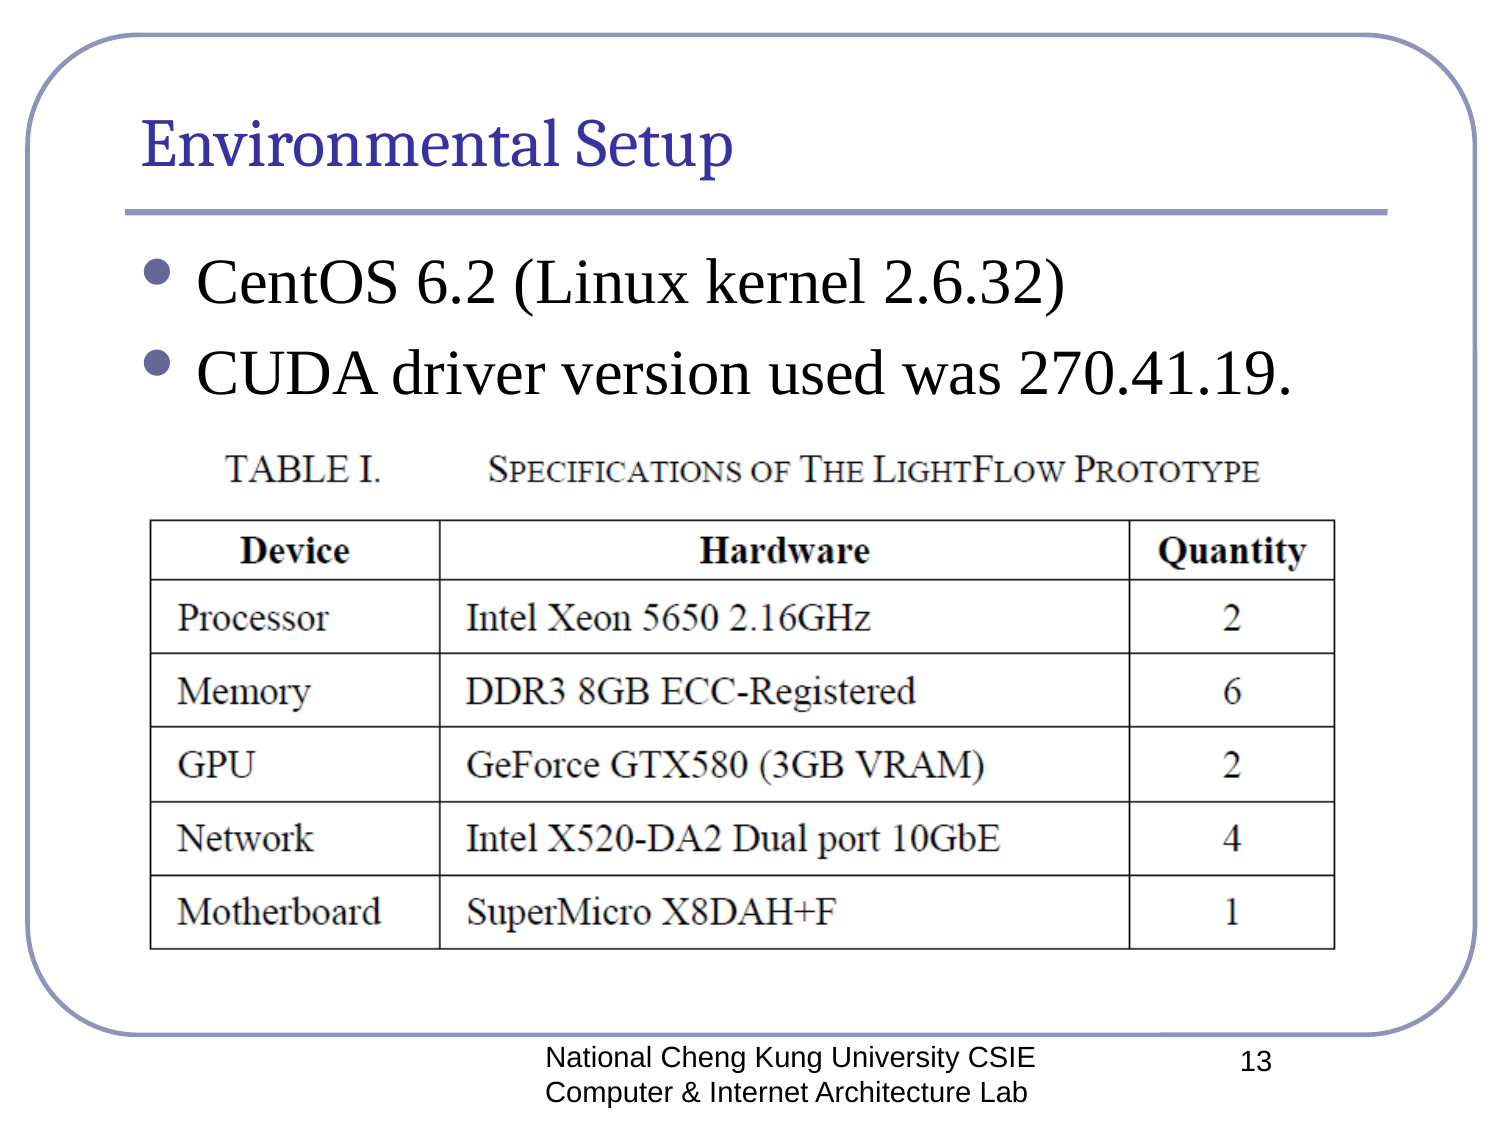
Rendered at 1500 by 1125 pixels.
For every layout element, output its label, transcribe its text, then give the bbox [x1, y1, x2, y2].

picture [124, 415, 1373, 976]
title Environmental Setup [125, 90, 1388, 188]
slide_number 13 [1124, 1034, 1388, 1111]
list CentOS 6.2 (Linux kernel 2.6.32) CUDA driver version used was 270.41.19. [125, 231, 1388, 975]
footer National Cheng Kung University CSIE Computer & Internet Architecture Lab [466, 1030, 1117, 1107]
